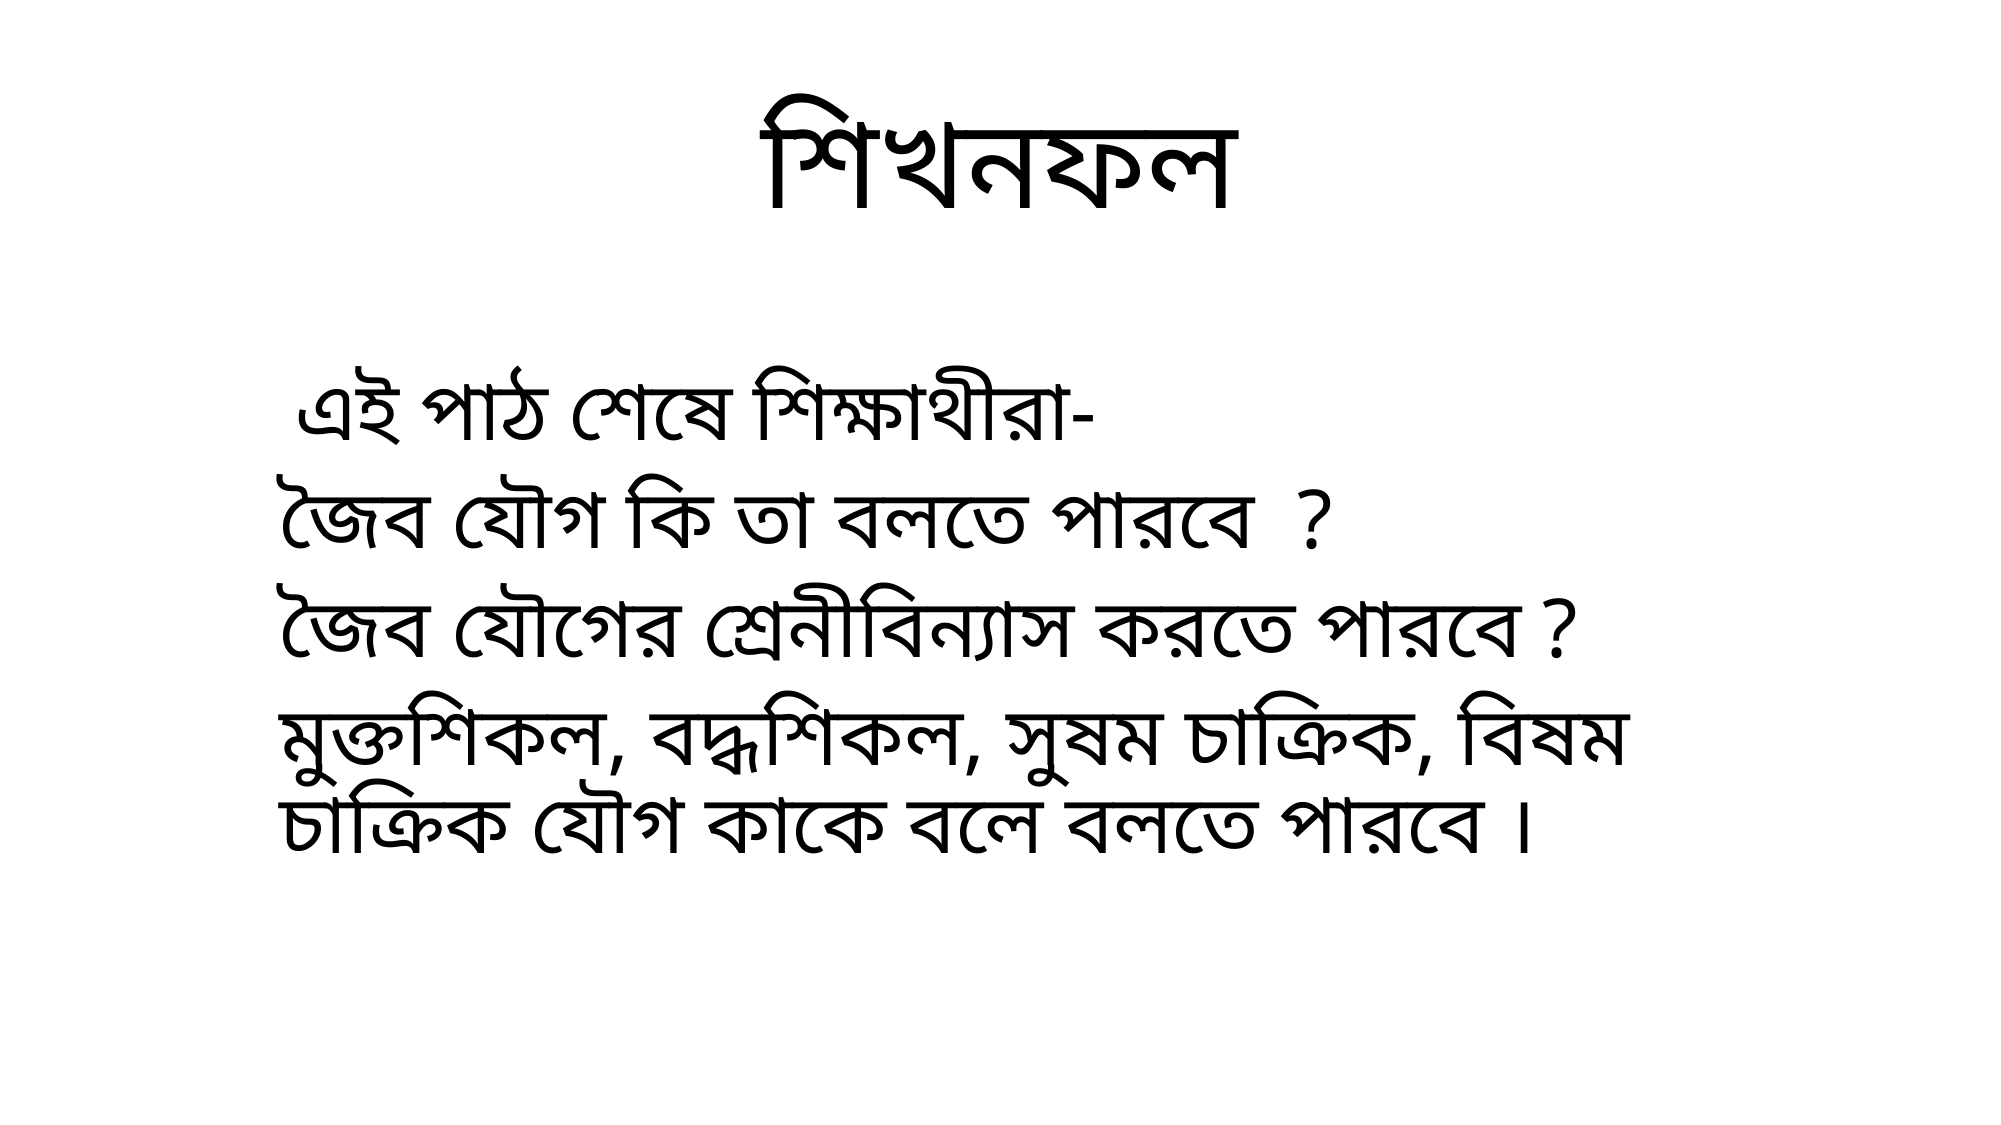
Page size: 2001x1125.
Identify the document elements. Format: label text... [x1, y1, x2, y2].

list এই পাঠ শেষে শিক্ষাথীরা- জৈব যৌগ কি তা বলতে পারবে ? জৈব যৌগের শ্রেনীবিন্যাস করতে পারবে ? মুক্তশিকল, বদ্ধশিকল, সুষম চাক্রিক, বিষম চাক্রিক যৌগ কাকে বলে বলতে পারবে । [264, 362, 1688, 921]
title শিখনফল [137, 59, 1863, 278]
